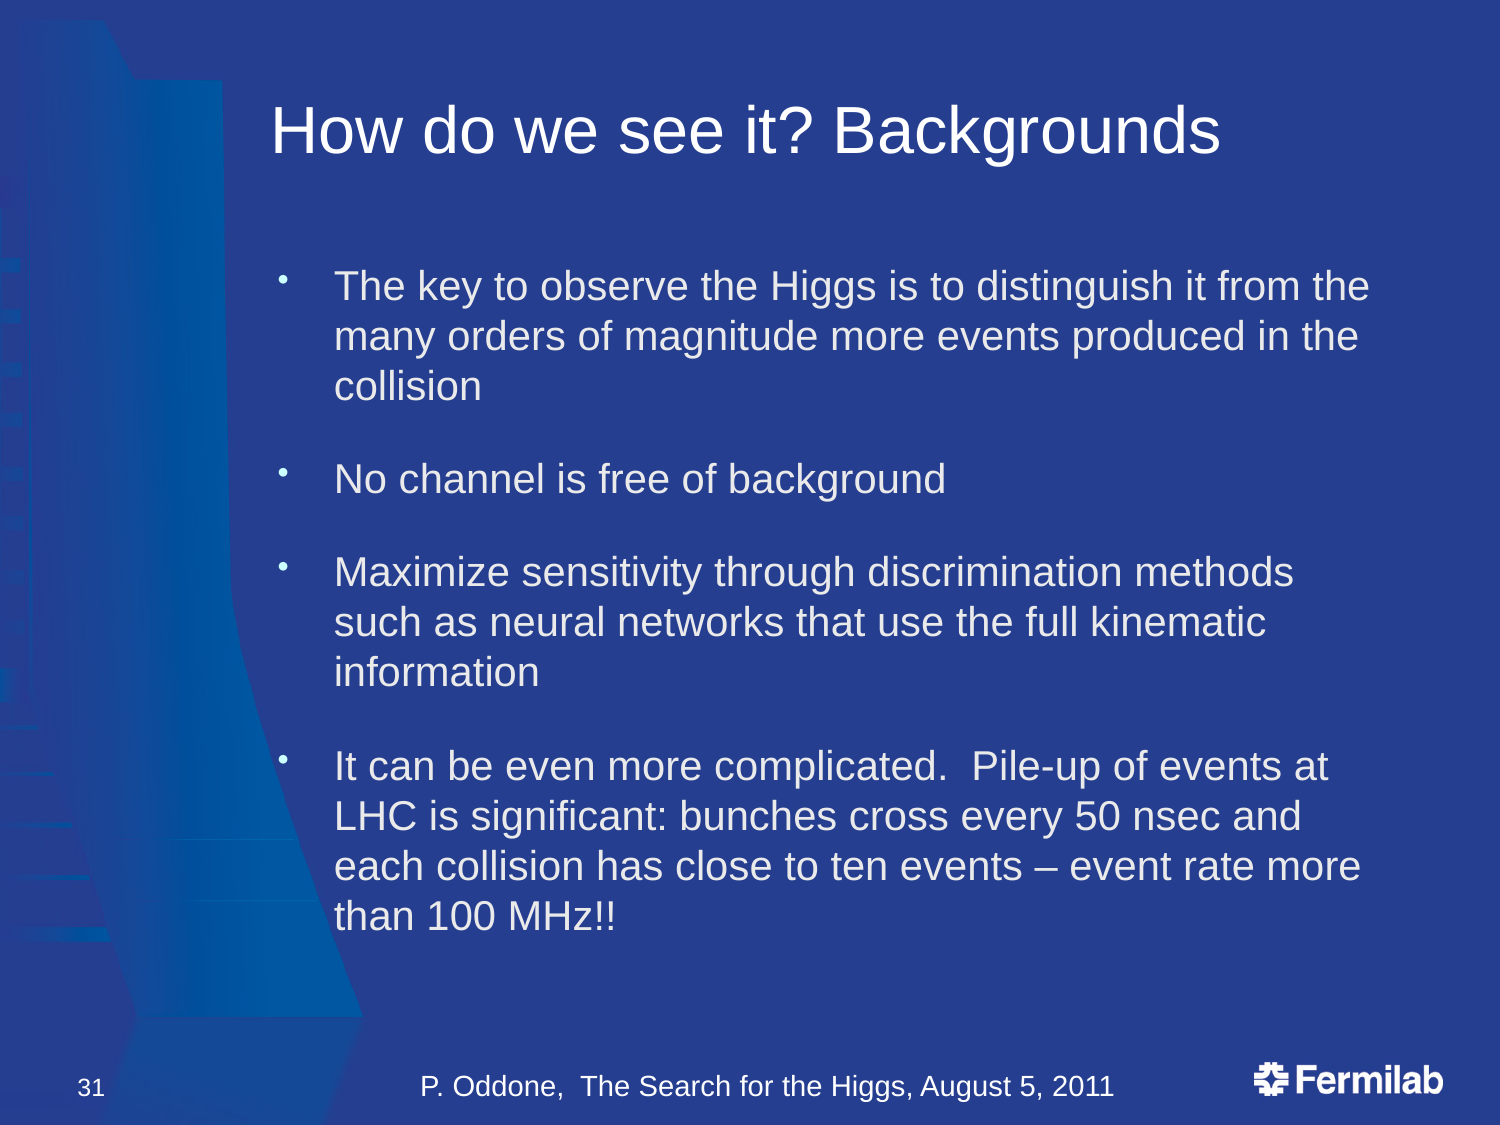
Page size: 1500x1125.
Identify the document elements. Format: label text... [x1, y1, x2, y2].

title How do we see it? Backgrounds [255, 33, 1381, 222]
slide_number 31 [62, 1034, 376, 1110]
picture [0, 0, 1500, 1125]
list The key to observe the Higgs is to distinguish it from the many orders of magnitude more events produced in the collision No channel is free of background Maximize sensitivity through discrimination methods such as neural networks that use the full kinematic information It can be even more complicated. Pile-up of events at LHC is significant: bunches cross every 50 nsec and each collision has close to ten events – event rate more than 100 MHz!! [262, 250, 1388, 927]
footer P. Oddone, The Search for the Higgs, August 5, 2011 [404, 1034, 1238, 1110]
